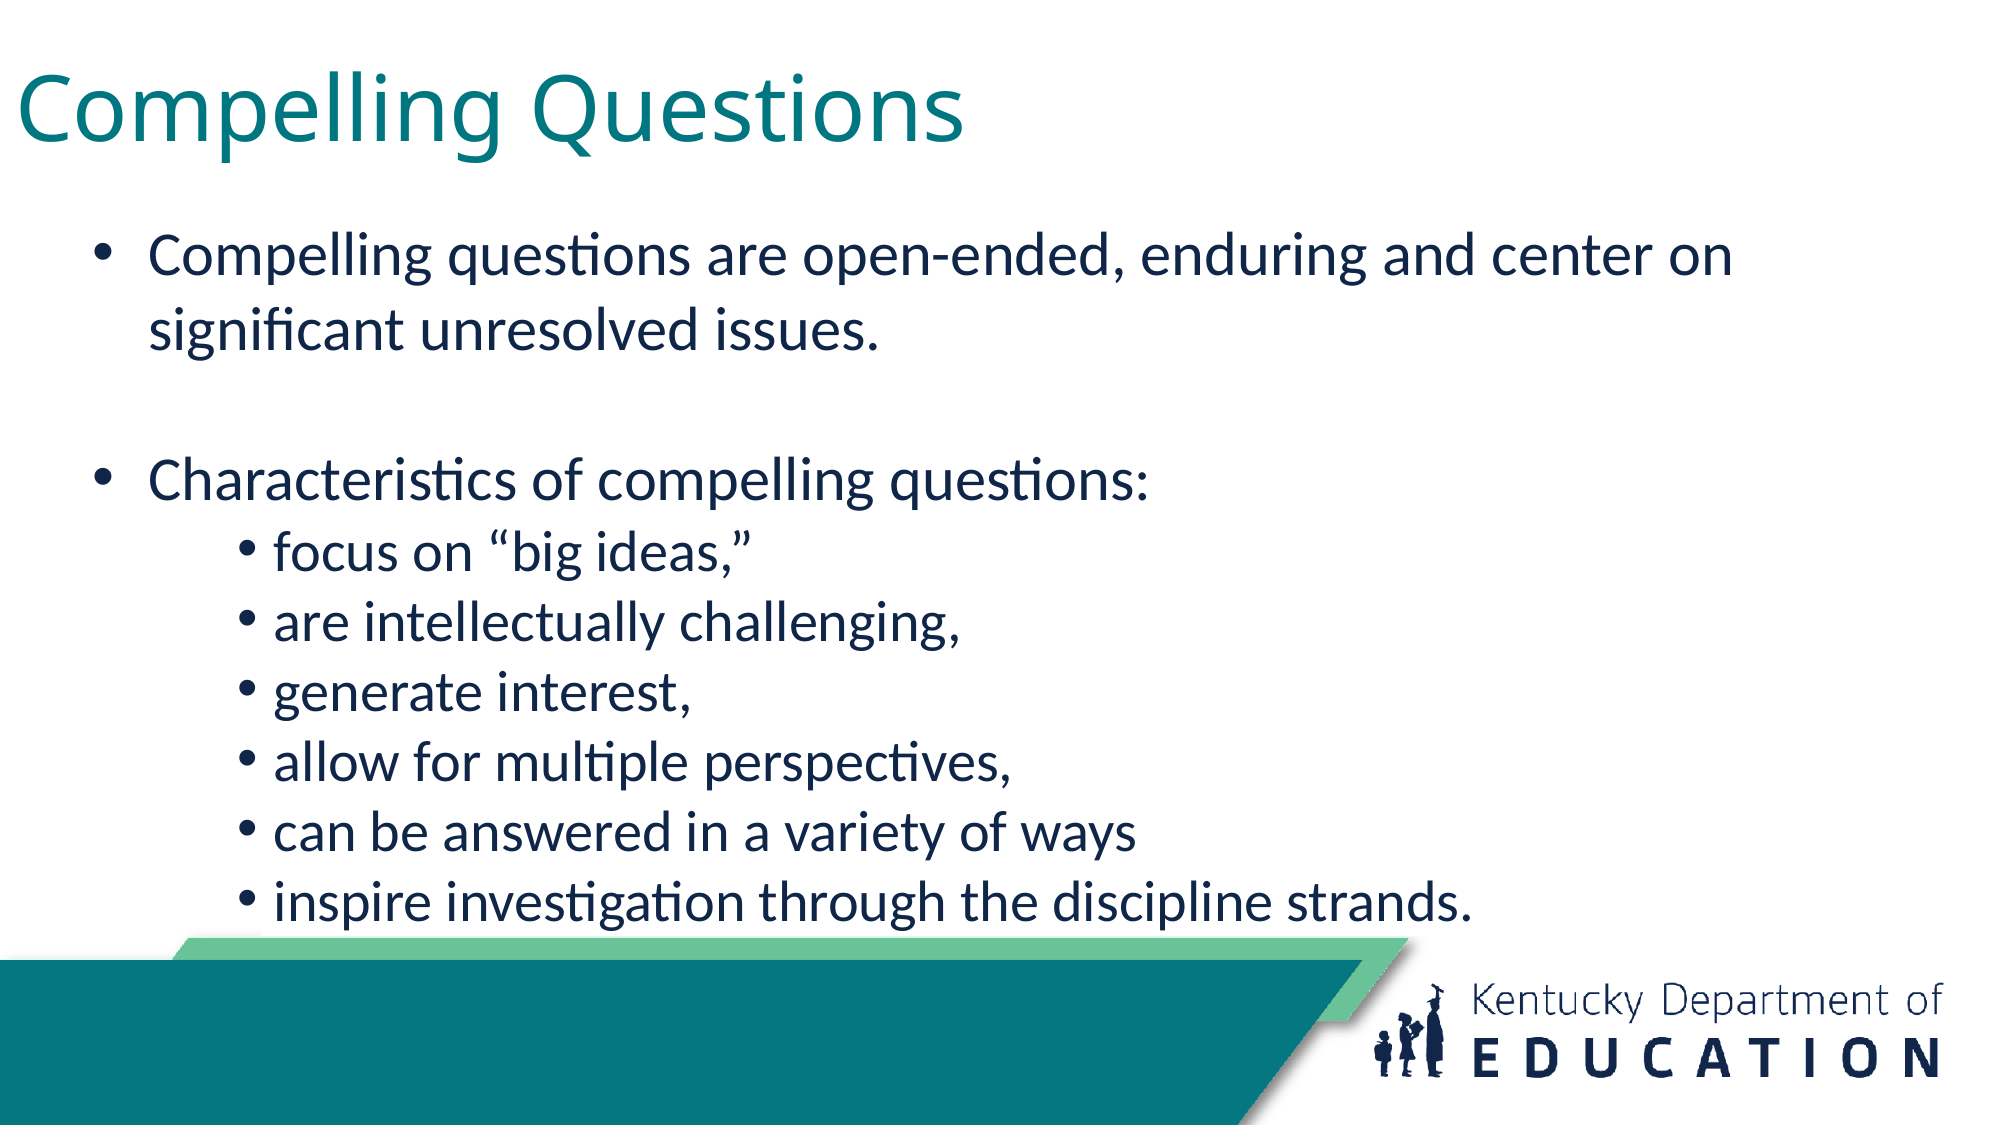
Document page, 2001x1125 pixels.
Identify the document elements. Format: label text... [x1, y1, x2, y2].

title Compelling Questions [0, 3, 1725, 221]
list Compelling questions are open-ended, enduring and center on significant unresolved issues. Characteristics of compelling questions: focus on “big ideas,” are intellectually challenging, generate interest, allow for multiple perspectives, can be answered in a variety of ways inspire investigation through the discipline strands. [77, 205, 1802, 920]
picture [0, 0, 2001, 1125]
